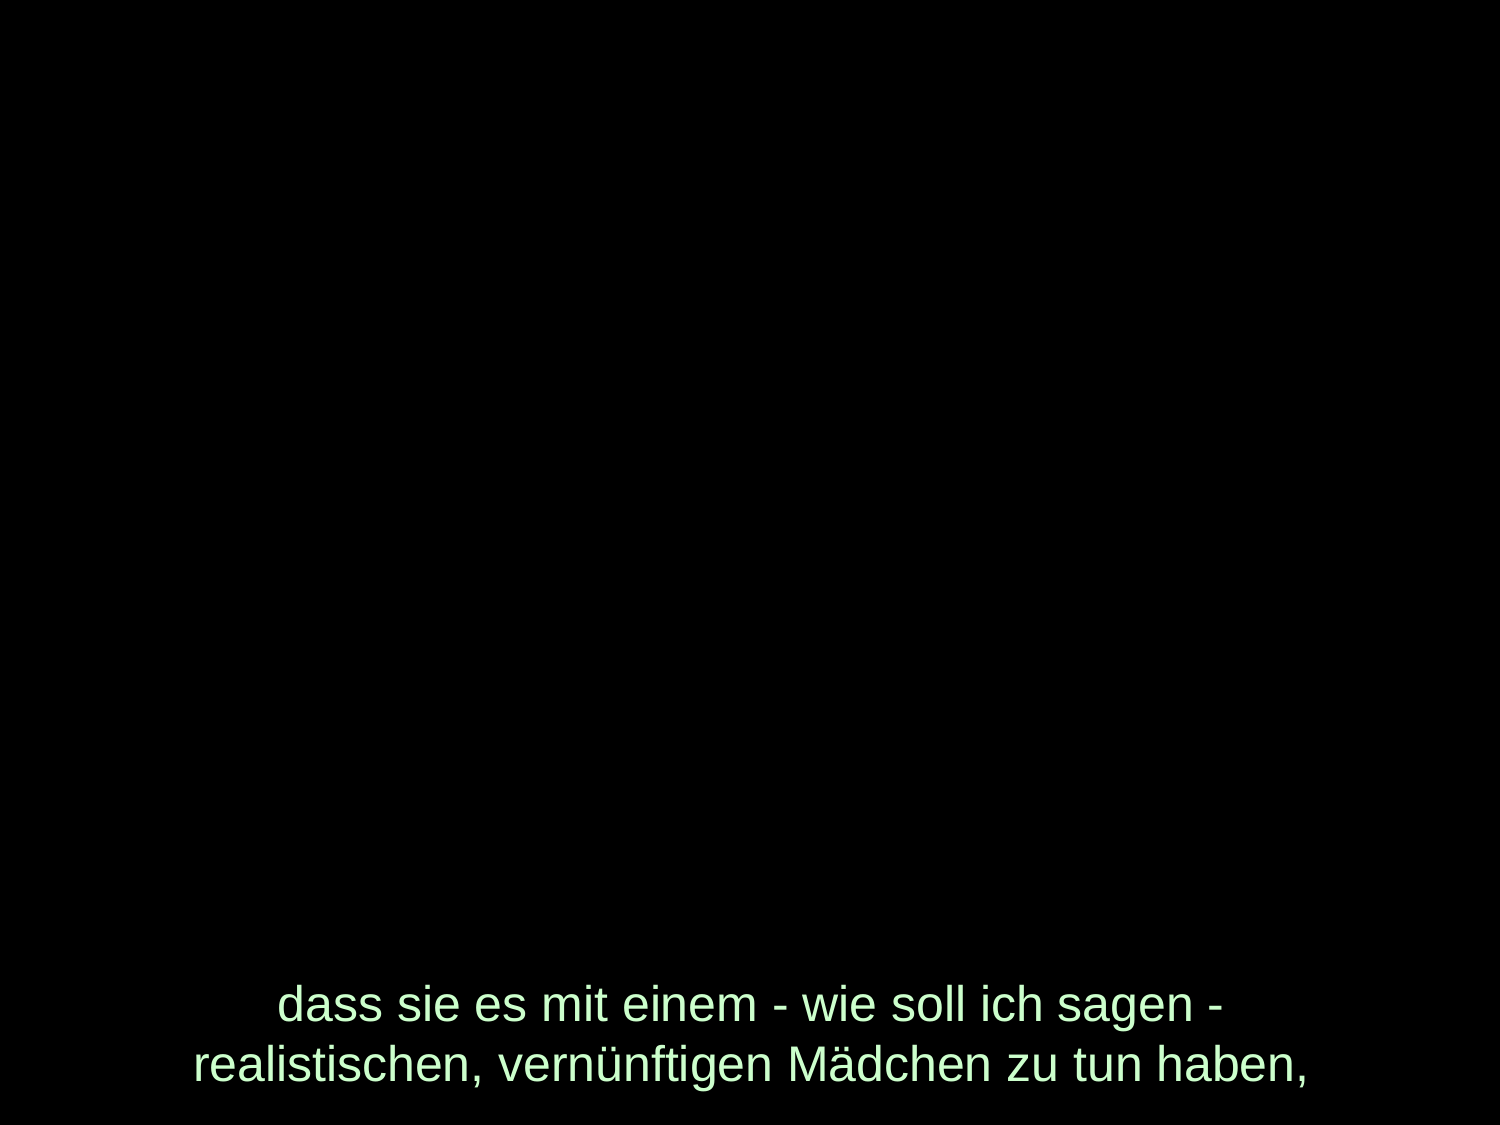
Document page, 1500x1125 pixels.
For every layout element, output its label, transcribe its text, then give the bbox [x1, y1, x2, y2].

title dass sie es mit einem - wie soll ich sagen - realistischen, vernünftigen Mädchen zu tun haben, [76, 937, 1427, 1125]
